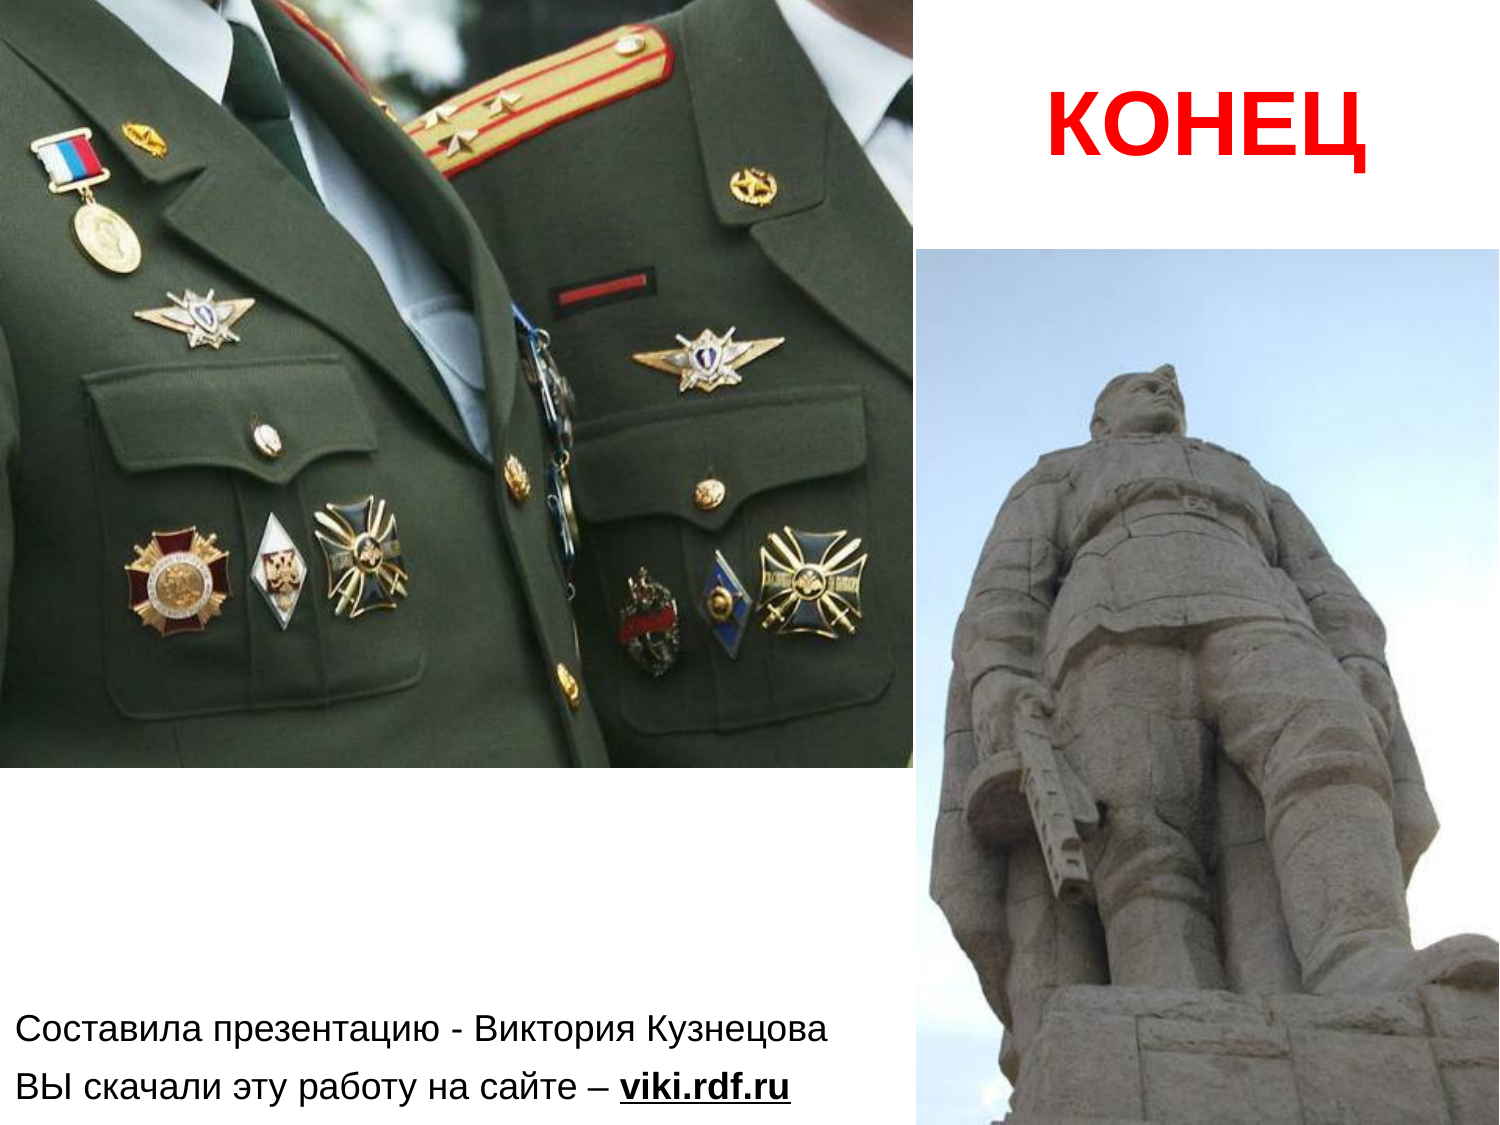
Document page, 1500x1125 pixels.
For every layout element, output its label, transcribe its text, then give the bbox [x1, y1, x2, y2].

text_box Составила презентацию - Виктория Кузнецова ВЫ скачали эту работу на сайте – viki.rdf.ru [0, 997, 911, 1115]
picture [916, 249, 1499, 1125]
picture [0, 0, 913, 769]
title КОНЕЦ [949, 24, 1463, 213]
